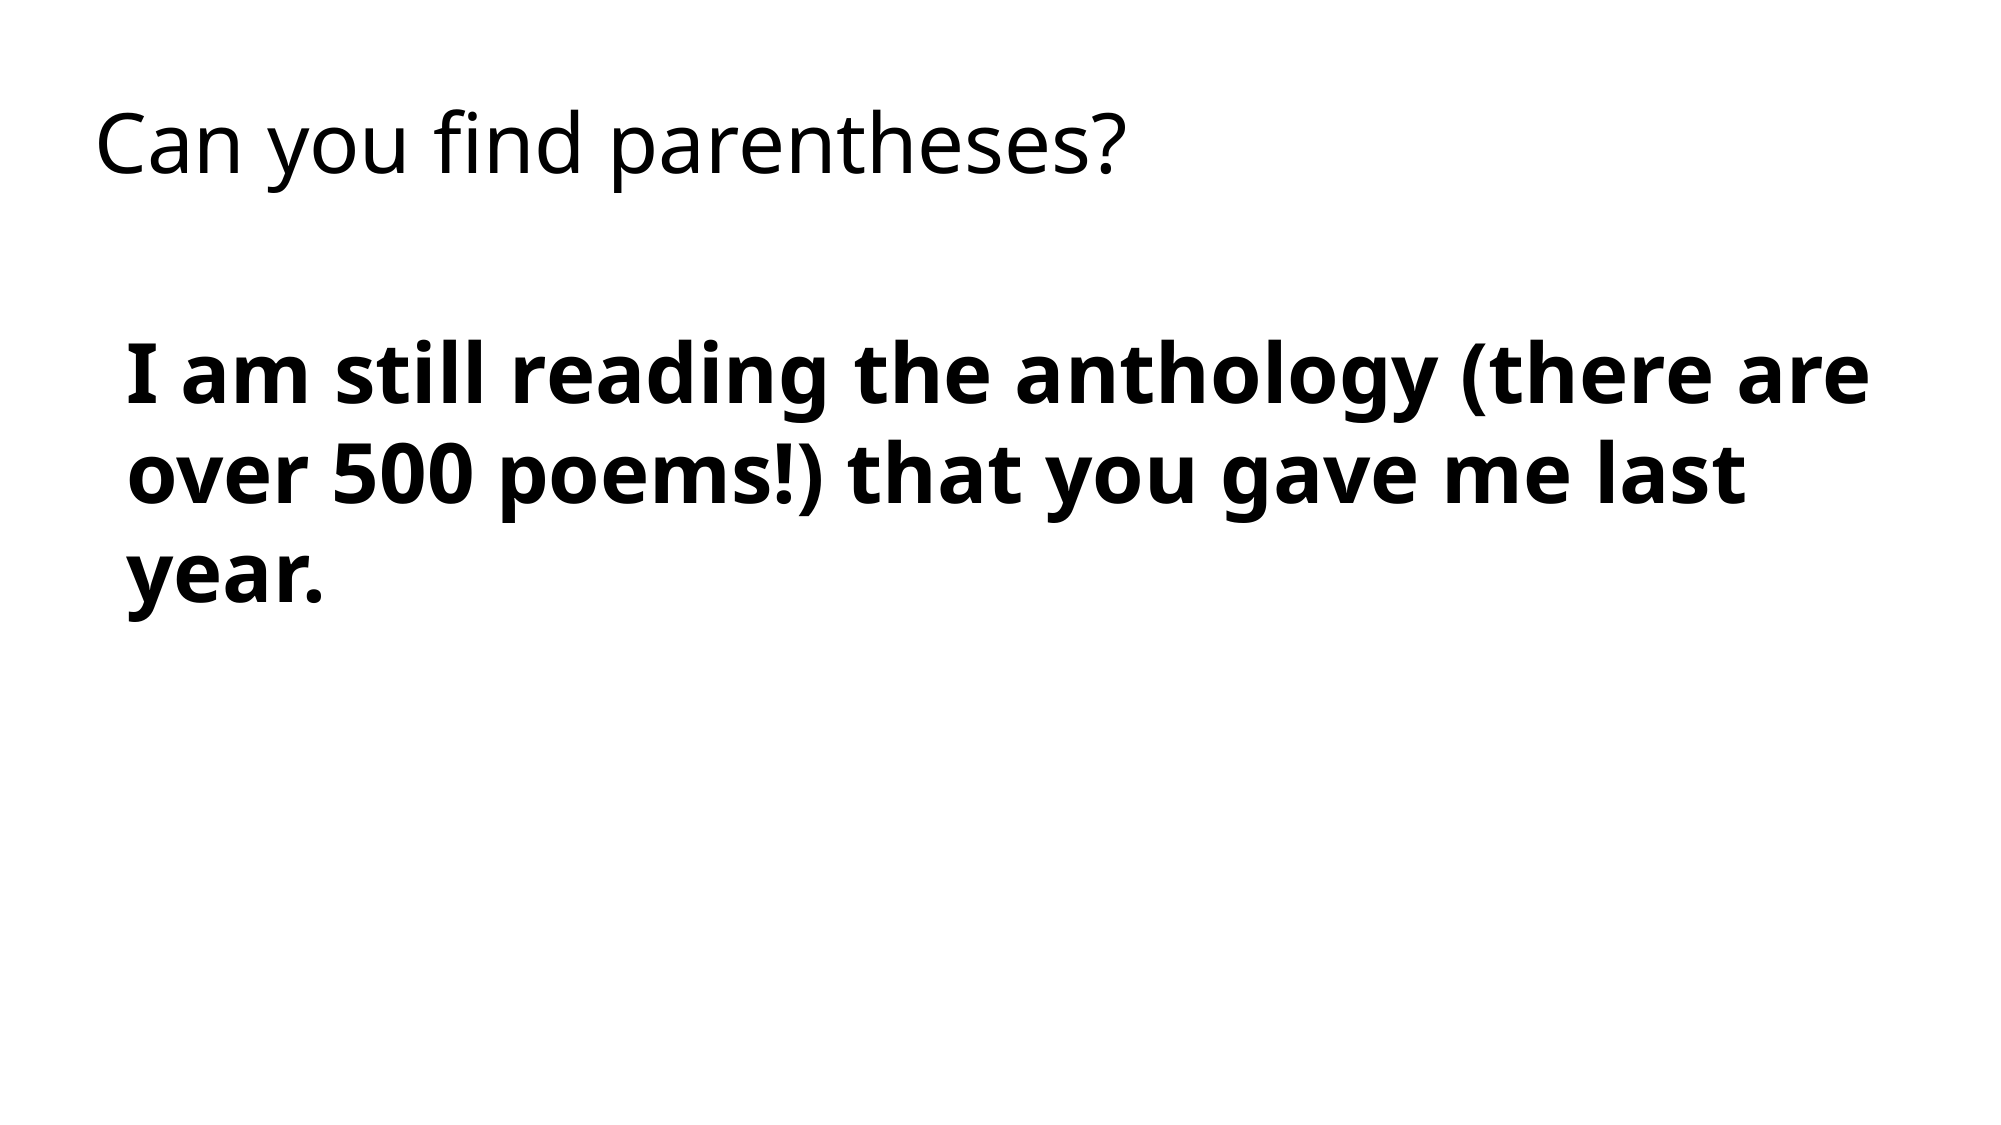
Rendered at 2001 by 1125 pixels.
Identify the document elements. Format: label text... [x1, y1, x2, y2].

text_box I am still reading the anthology (there are over 500 poems!) that you gave me last year. [111, 312, 1925, 762]
text_box Can you find parentheses? [79, 83, 1894, 334]
